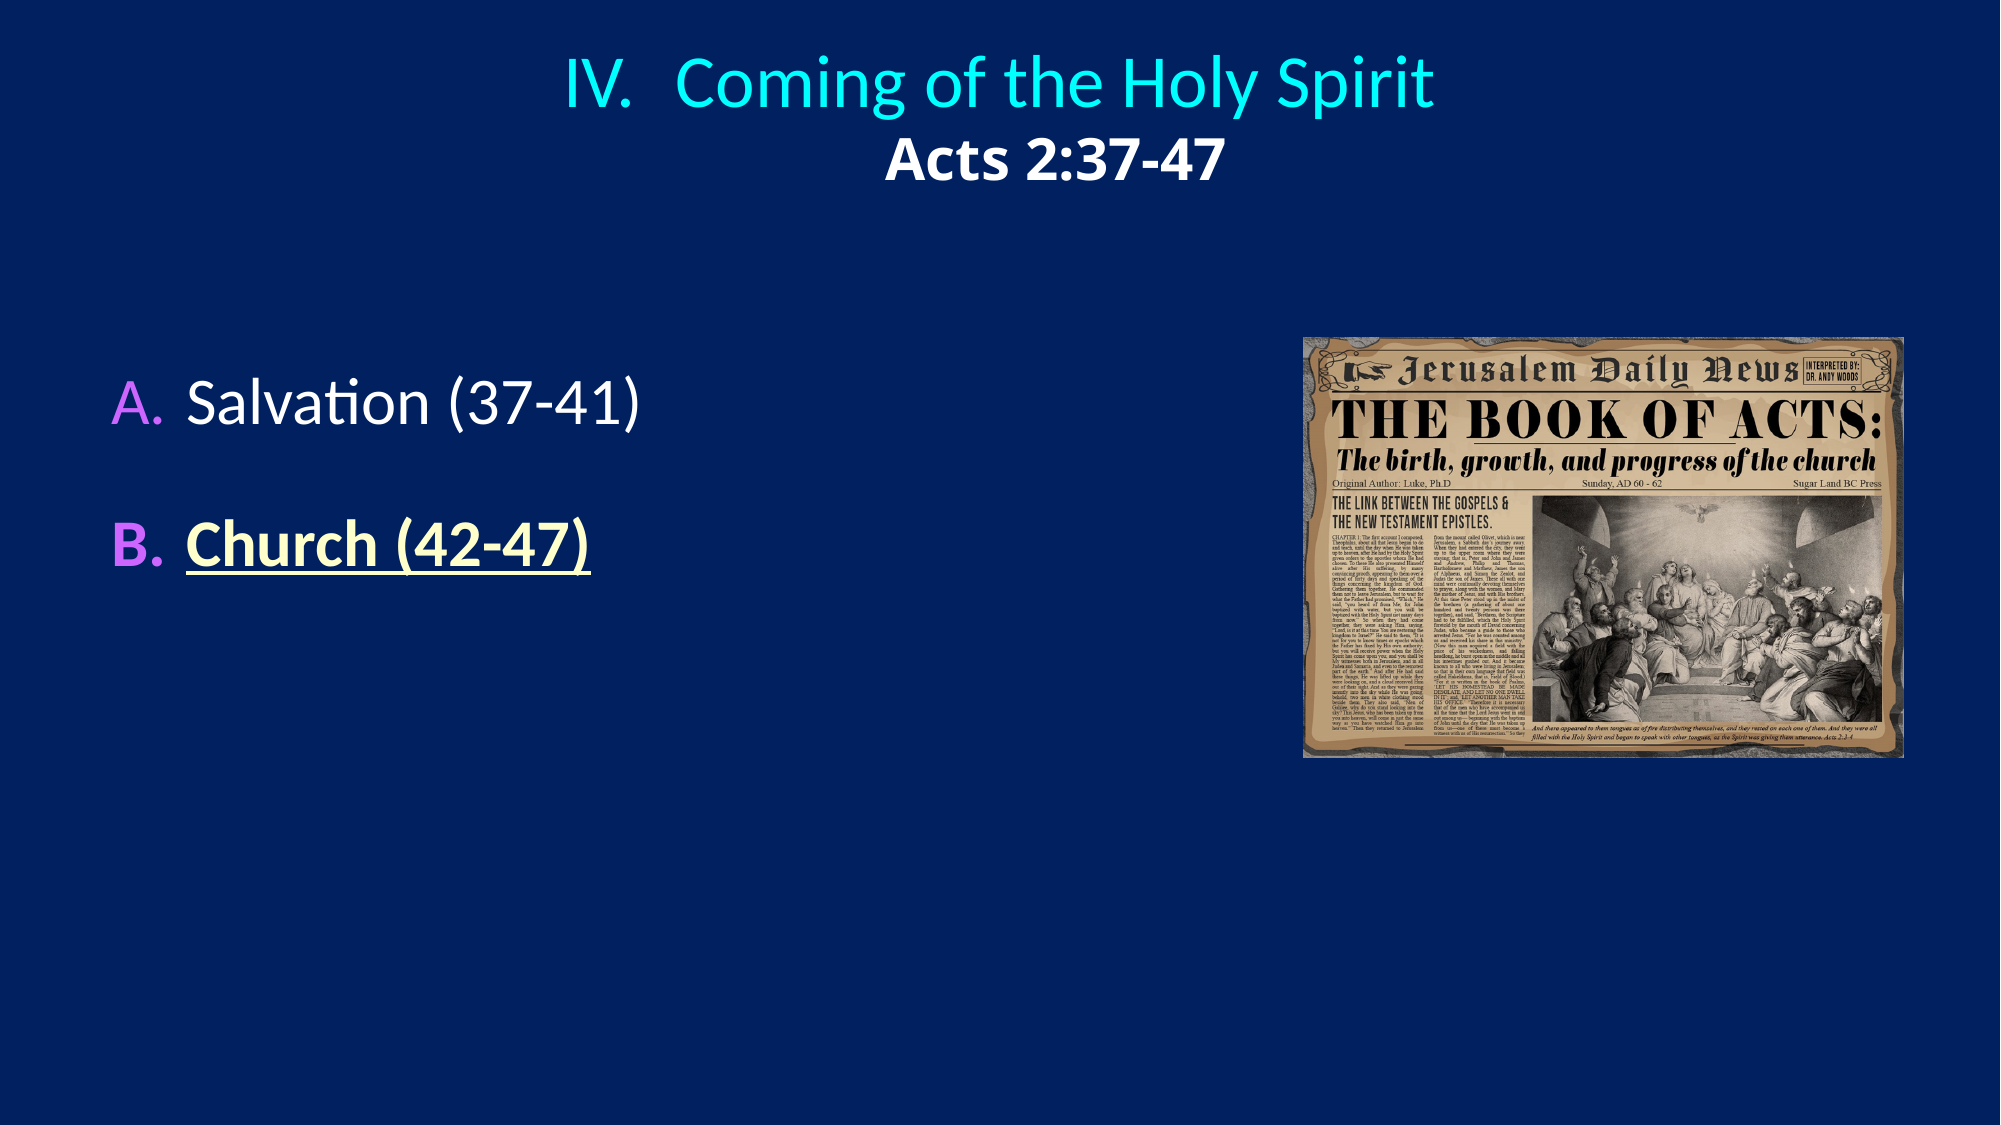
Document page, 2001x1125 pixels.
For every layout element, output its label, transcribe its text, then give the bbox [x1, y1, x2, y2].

list Salvation (37-41) Church (42-47) [96, 350, 1075, 775]
text_box Coming of the Holy Spirit Acts 2:37-47 [510, 37, 1490, 188]
picture [1303, 337, 1904, 759]
